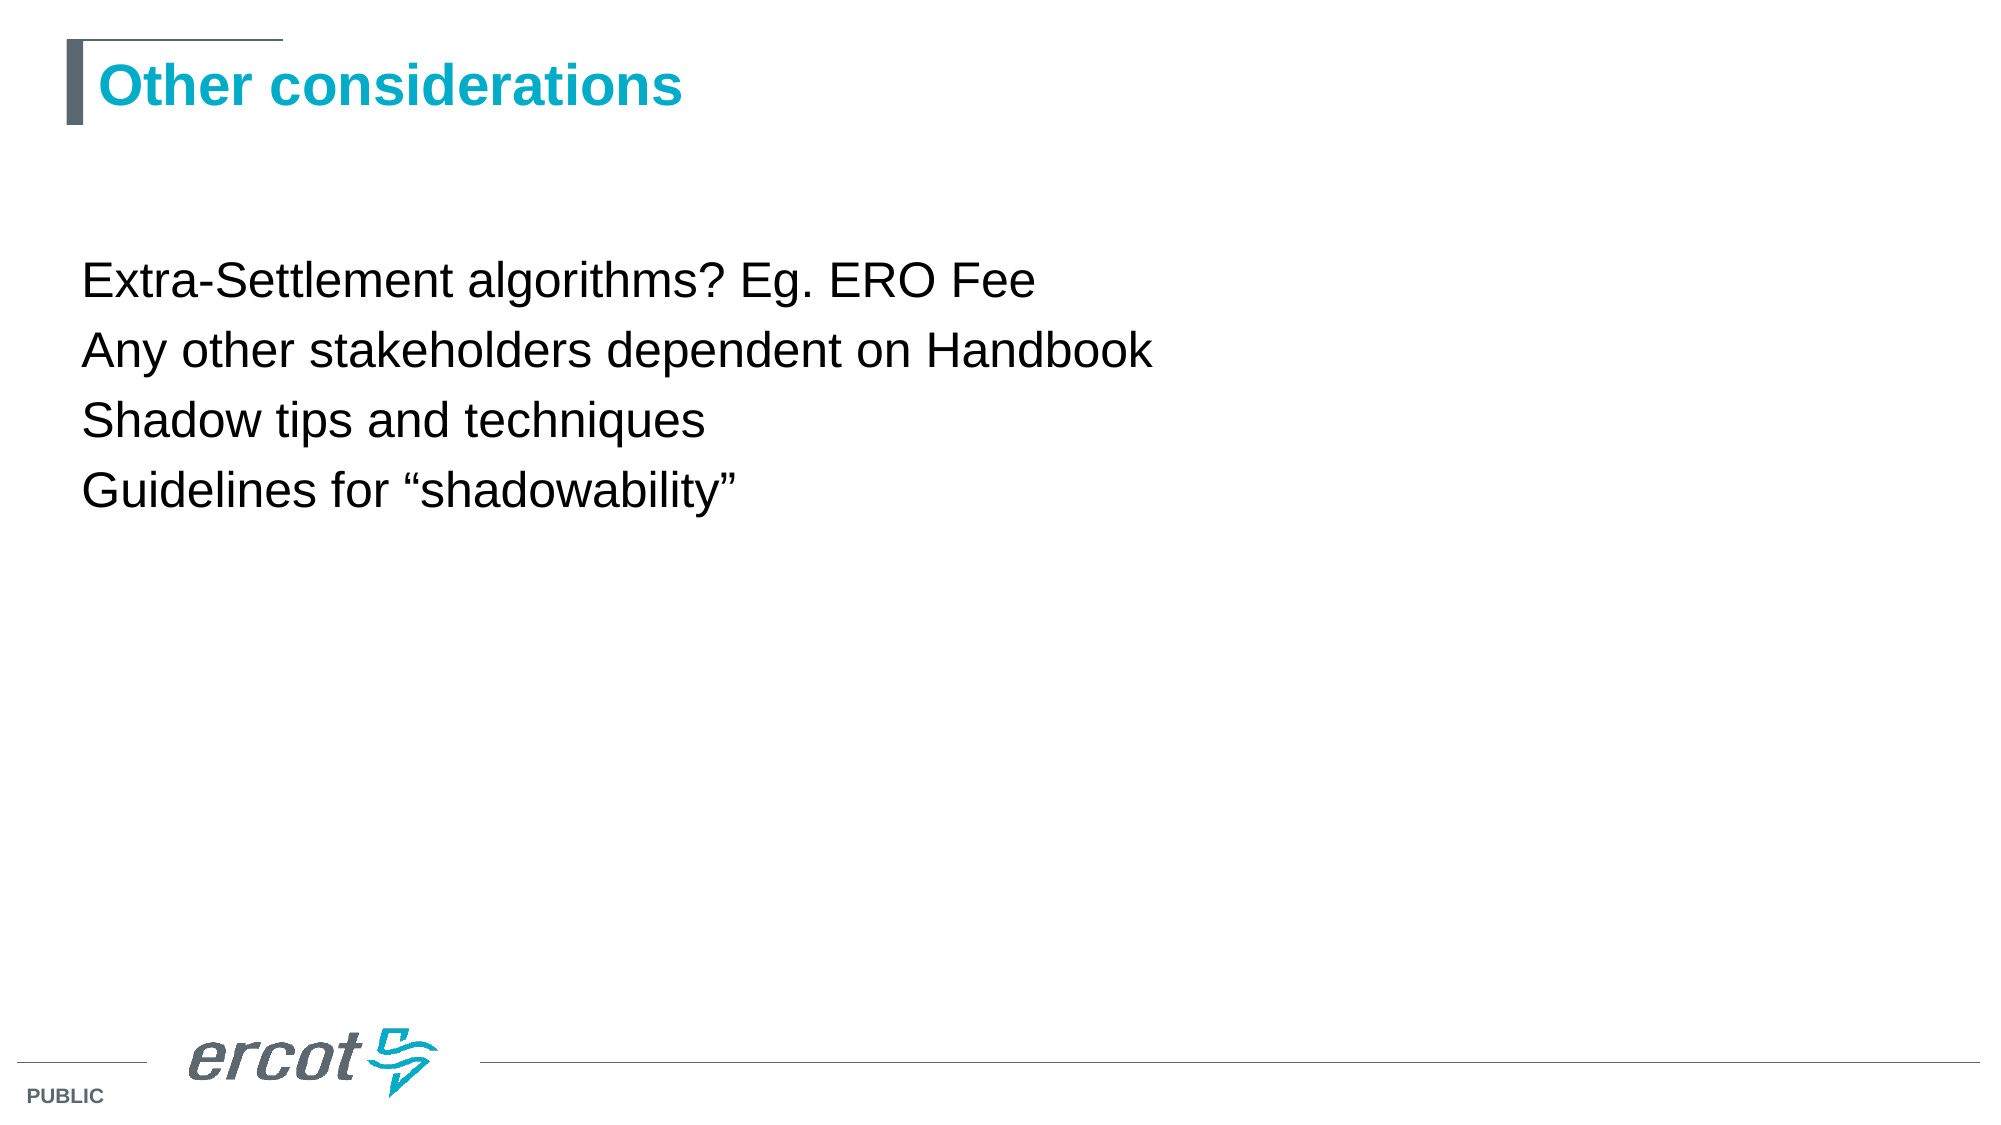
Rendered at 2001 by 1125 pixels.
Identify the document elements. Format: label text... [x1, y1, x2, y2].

picture [183, 1024, 442, 1100]
title Other considerations [83, 39, 1934, 197]
list Extra-Settlement algorithms? Eg. ERO Fee Any other stakeholders dependent on Handbook Shadow tips and techniques Guidelines for “shadowability” [66, 239, 1934, 972]
